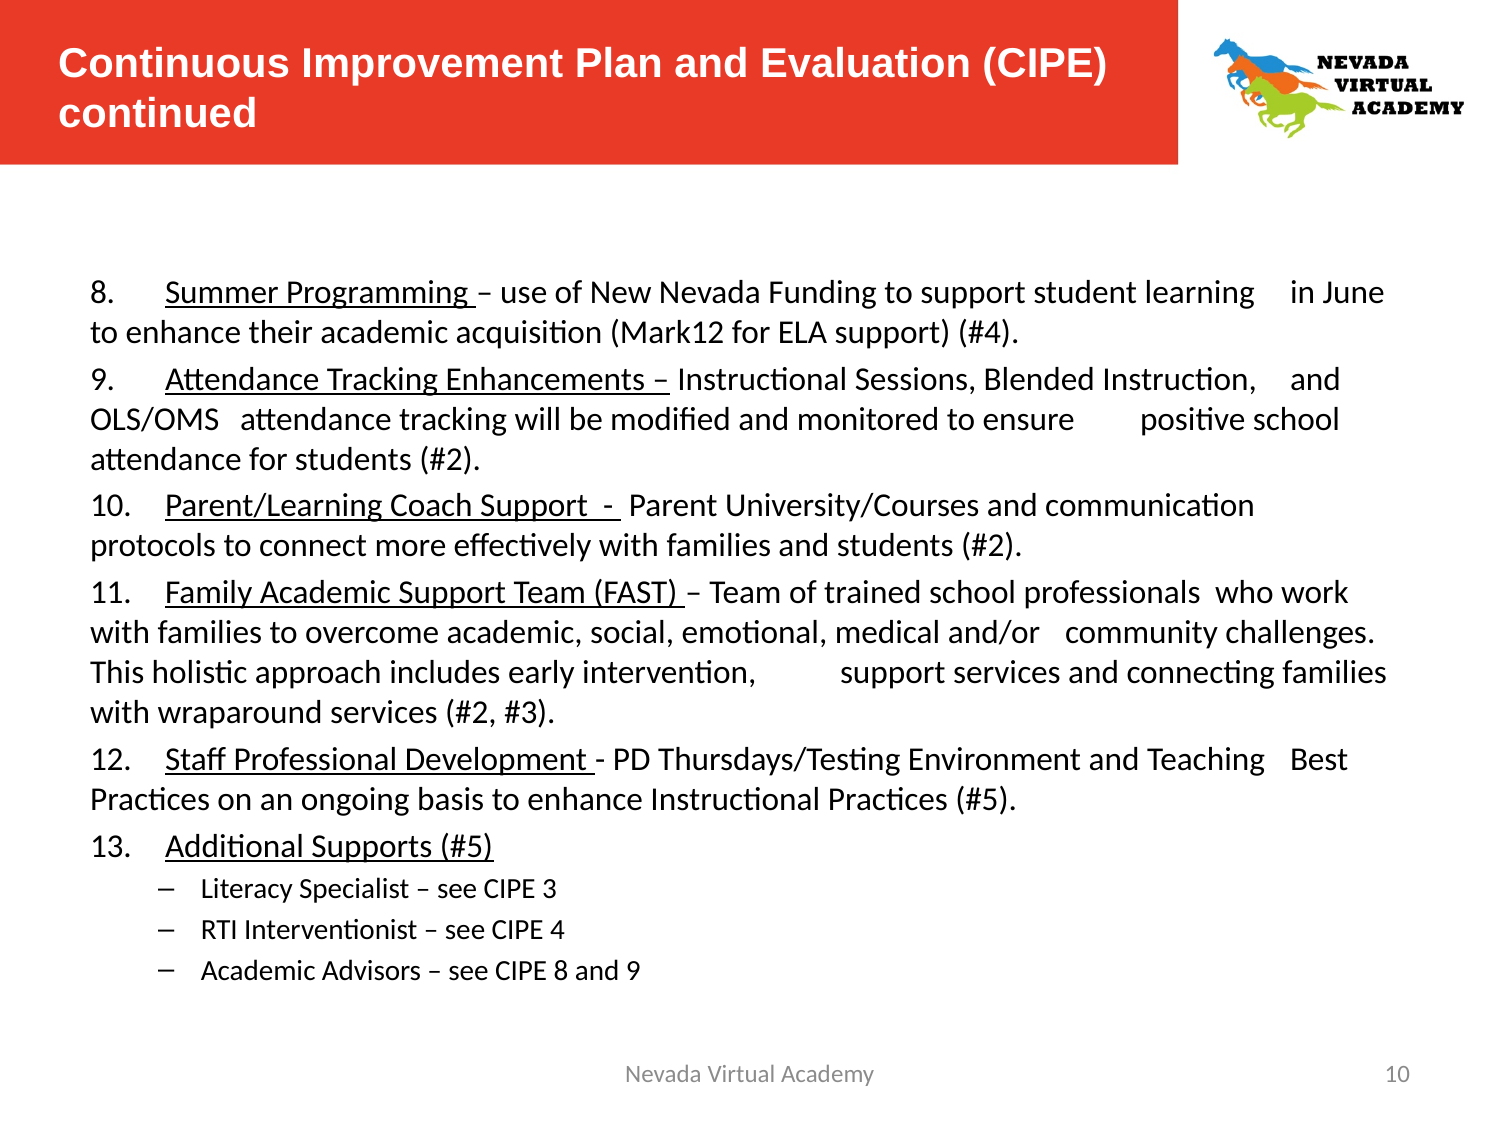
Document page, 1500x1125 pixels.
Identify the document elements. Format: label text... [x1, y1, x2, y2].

slide_number 10 [1074, 1042, 1425, 1103]
list 8. Summer Programming – use of New Nevada Funding to support student learning in June to enhance their academic acquisition (Mark12 for ELA support) (#4). 9. Attendance Tracking Enhancements – Instructional Sessions, Blended Instruction, and OLS/OMS attendance tracking will be modified and monitored to ensure positive school attendance for students (#2). 10. Parent/Learning Coach Support - Parent University/Courses and communication protocols to connect more effectively with families and students (#2). 11. Family Academic Support Team (FAST) – Team of trained school professionals who work with families to overcome academic, social, emotional, medical and/or community challenges. This holistic approach includes early intervention, support services and connecting families with wraparound services (#2, #3). 12. Staff Professional Development - PD Thursdays/Testing Environment and Teaching Best Practices on an ongoing basis to enhance Instructional Practices (#5). 13. Additional Supports (#5) Literacy Specialist – see CIPE 3 RTI Interventionist – see CIPE 4 Academic Advisors – see CIPE 8 and 9 [75, 262, 1425, 1005]
title Continuous Improvement Plan and Evaluation (CIPE) continued [43, 36, 1173, 137]
footer Nevada Virtual Academy [512, 1042, 988, 1103]
picture [0, 0, 1500, 1125]
